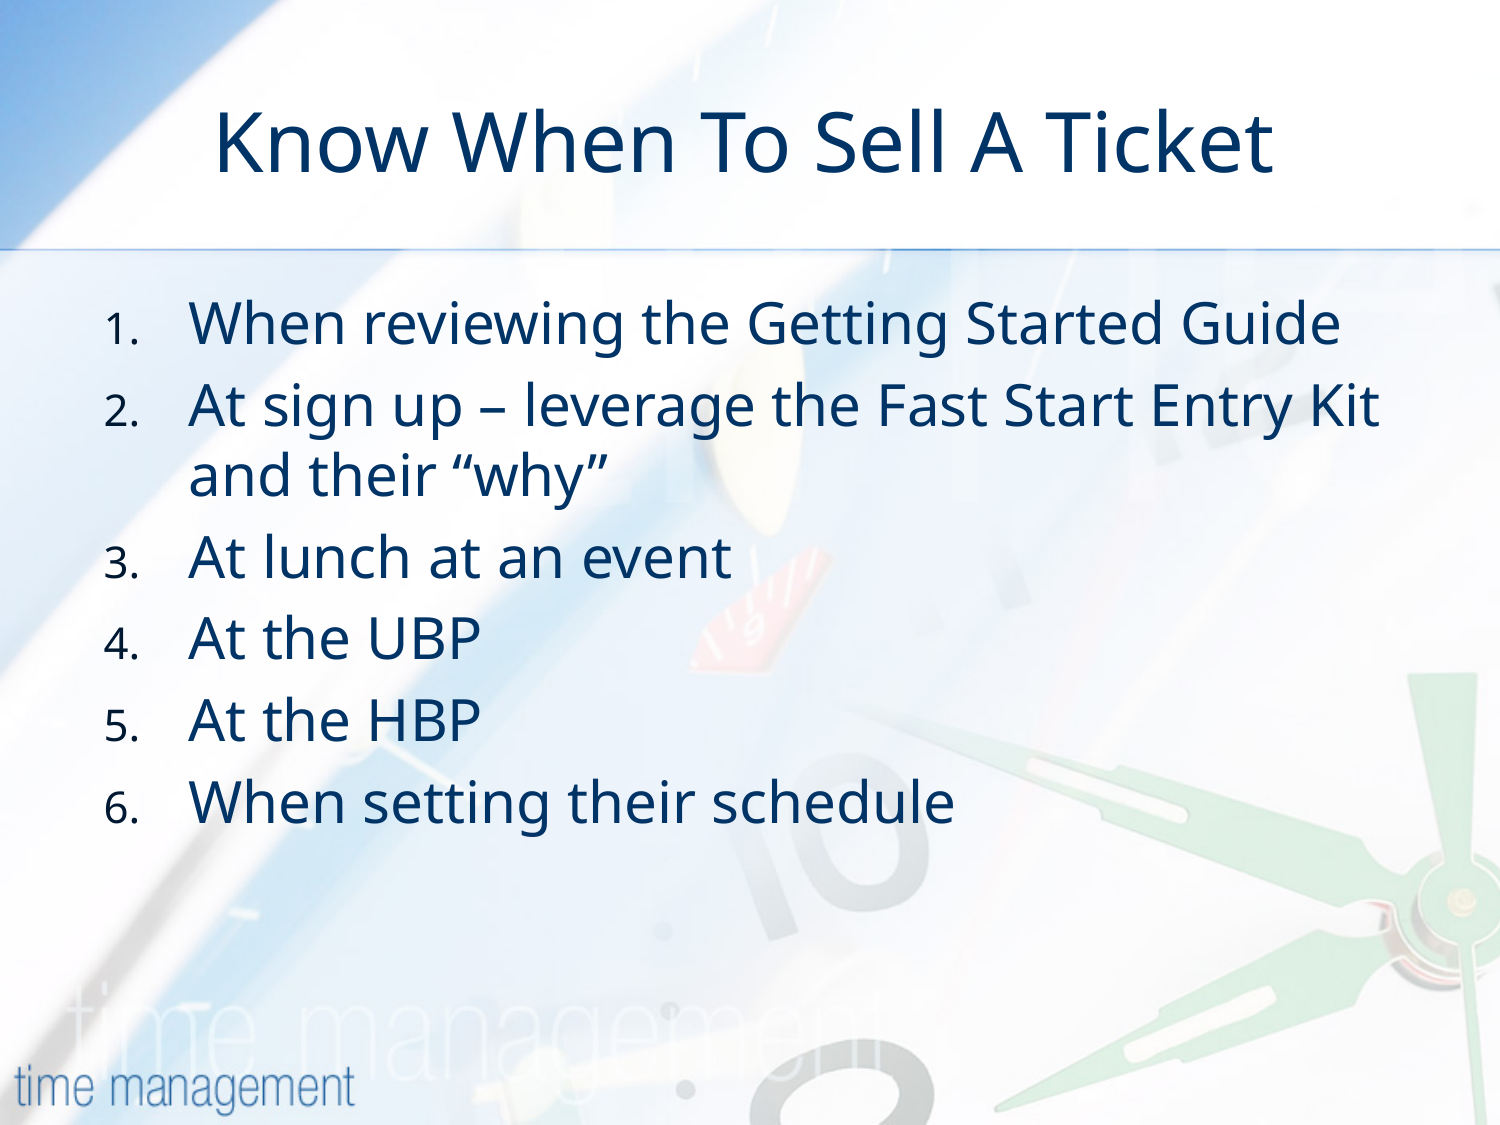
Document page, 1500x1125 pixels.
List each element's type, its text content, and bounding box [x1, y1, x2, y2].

picture [0, 0, 1500, 1125]
title Know When To Sell A Ticket [88, 58, 1400, 220]
list When reviewing the Getting Started Guide At sign up – leverage the Fast Start Entry Kit and their “why” At lunch at an event At the UBP At the HBP When setting their schedule [88, 278, 1400, 1059]
